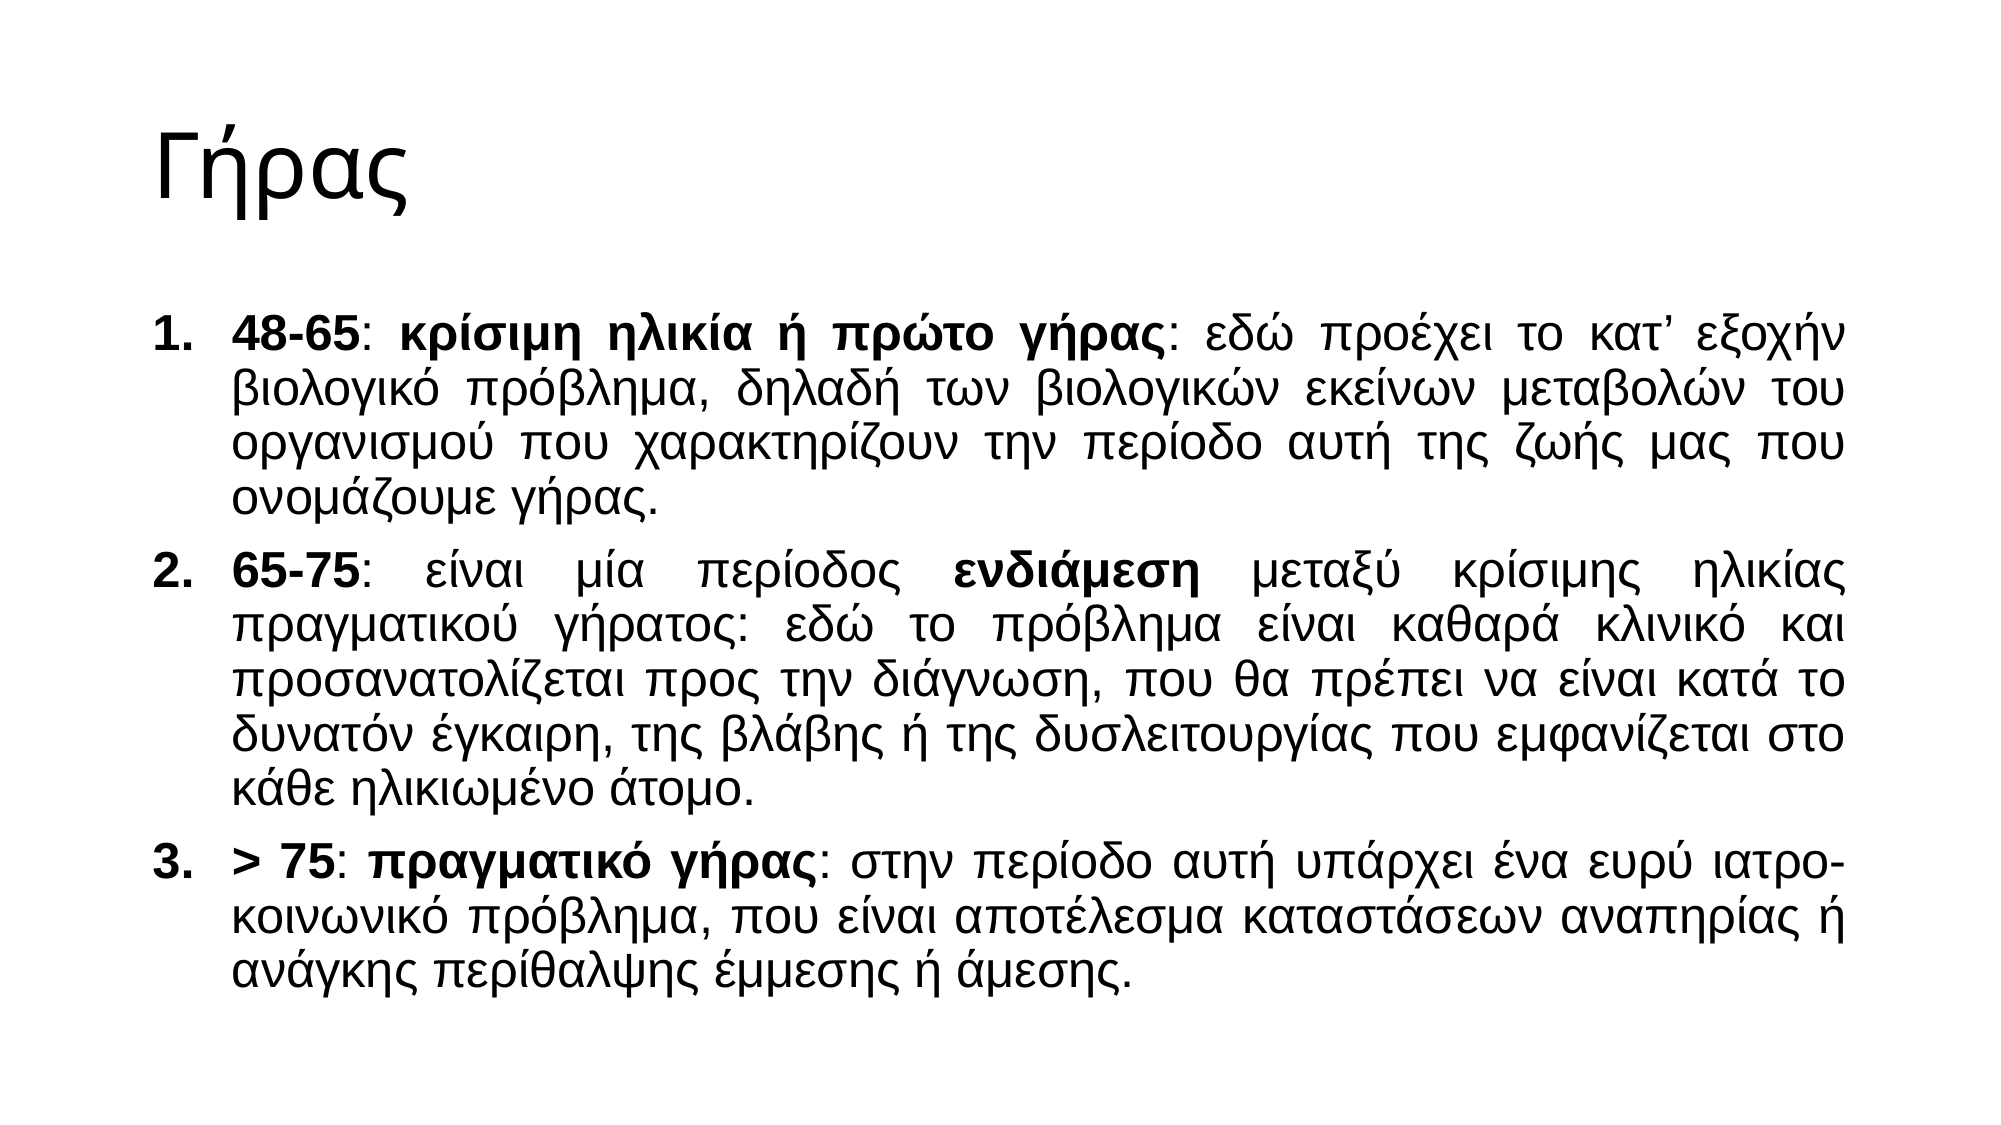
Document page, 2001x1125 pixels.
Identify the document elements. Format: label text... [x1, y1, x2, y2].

title Γήρας [137, 59, 1863, 278]
list 48-65: κρίσιμη ηλικία ή πρώτο γήρας: εδώ προέχει το κατ’ εξοχήν βιολογικό πρόβλημα, δηλαδή των βιολογικών εκείνων μεταβολών του οργανισμού που χαρακτηρίζουν την περίοδο αυτή της ζωής μας που ονομάζουμε γήρας. 65-75: είναι μία περίοδος ενδιάμεση μεταξύ κρίσιμης ηλικίας πραγματικού γήρατος: εδώ το πρόβλημα είναι καθαρά κλινικό και προσανατολίζεται προς την διάγνωση, που θα πρέπει να είναι κατά το δυνατόν έγκαιρη, της βλάβης ή της δυσλειτουργίας που εμφανίζεται στο κάθε ηλικιωμένο άτομο. > 75: πραγματικό γήρας: στην περίοδο αυτή υπάρχει ένα ευρύ ιατρο-κοινωνικό πρόβλημα, που είναι αποτέλεσμα καταστάσεων αναπηρίας ή ανάγκης περίθαλψης έμμεσης ή άμεσης. [137, 299, 1863, 1014]
